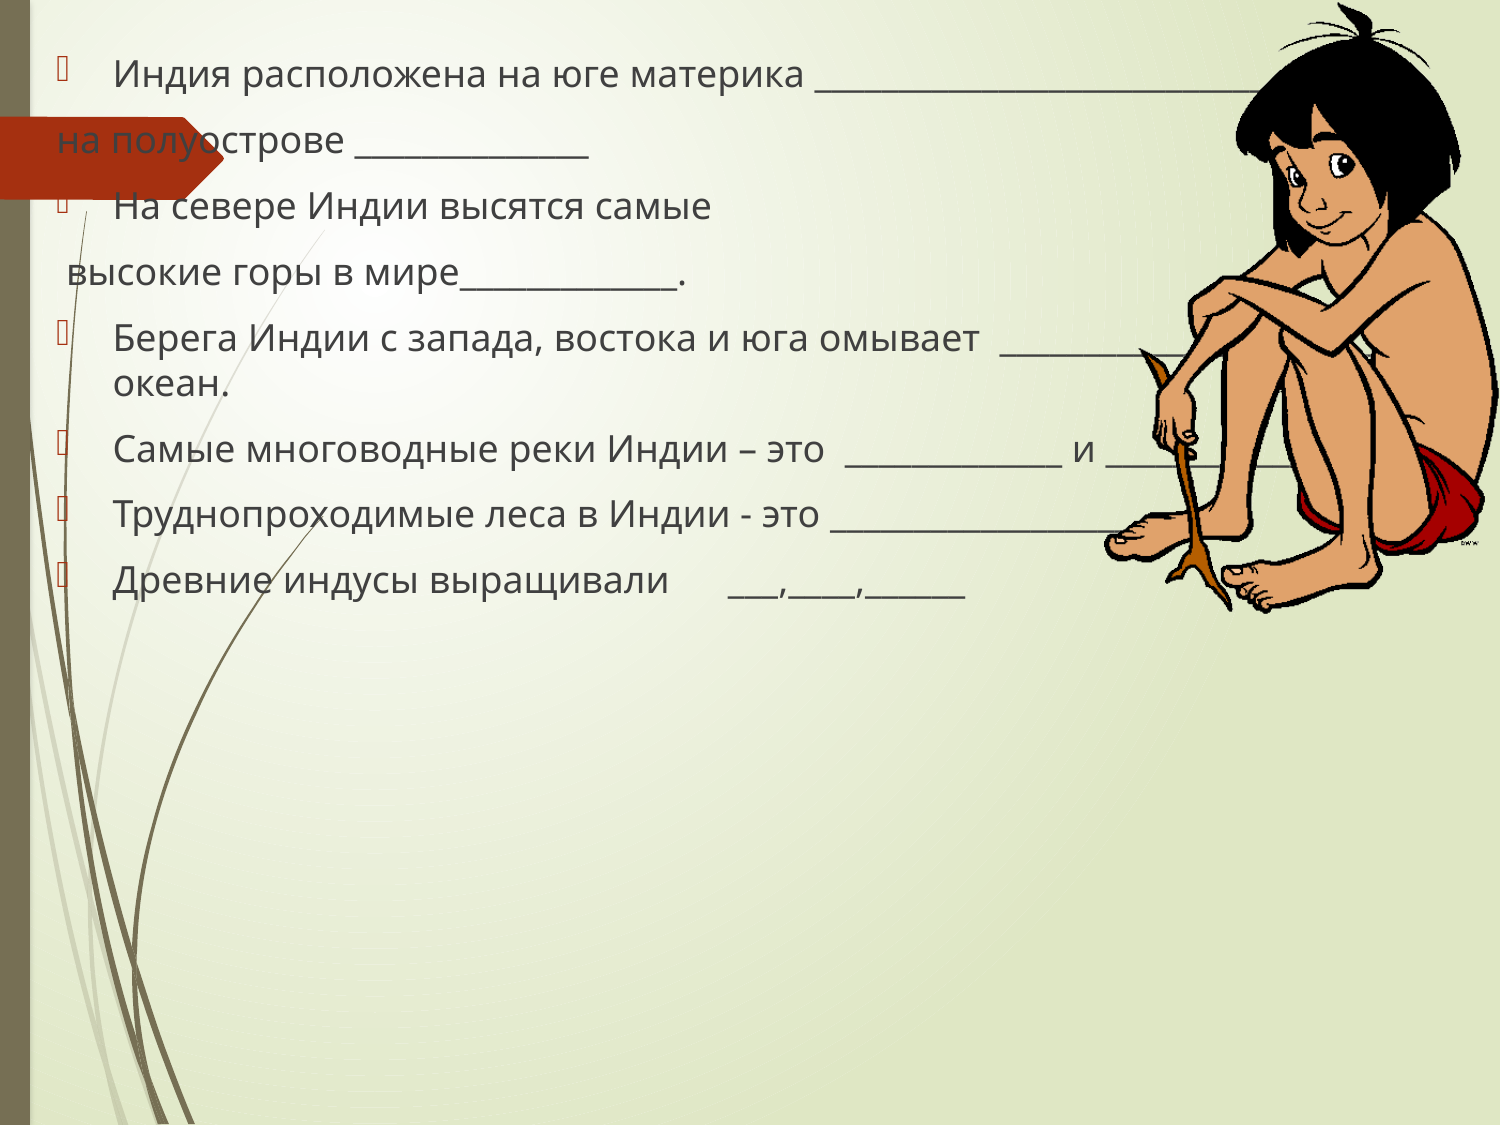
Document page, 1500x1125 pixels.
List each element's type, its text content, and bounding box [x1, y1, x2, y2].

picture [1104, 0, 1500, 617]
list Индия расположена на юге материка _____________________________, на полуострове ______________ На севере Индии высятся самые высокие горы в мире_____________. Берега Индии с запада, востока и юга омывает _______________________ океан. Самые многоводные реки Индии – это _____________ и ______________. Труднопроходимые леса в Индии - это ___________________. Древние индусы выращивали ___,____,______ [41, 42, 1459, 1083]
